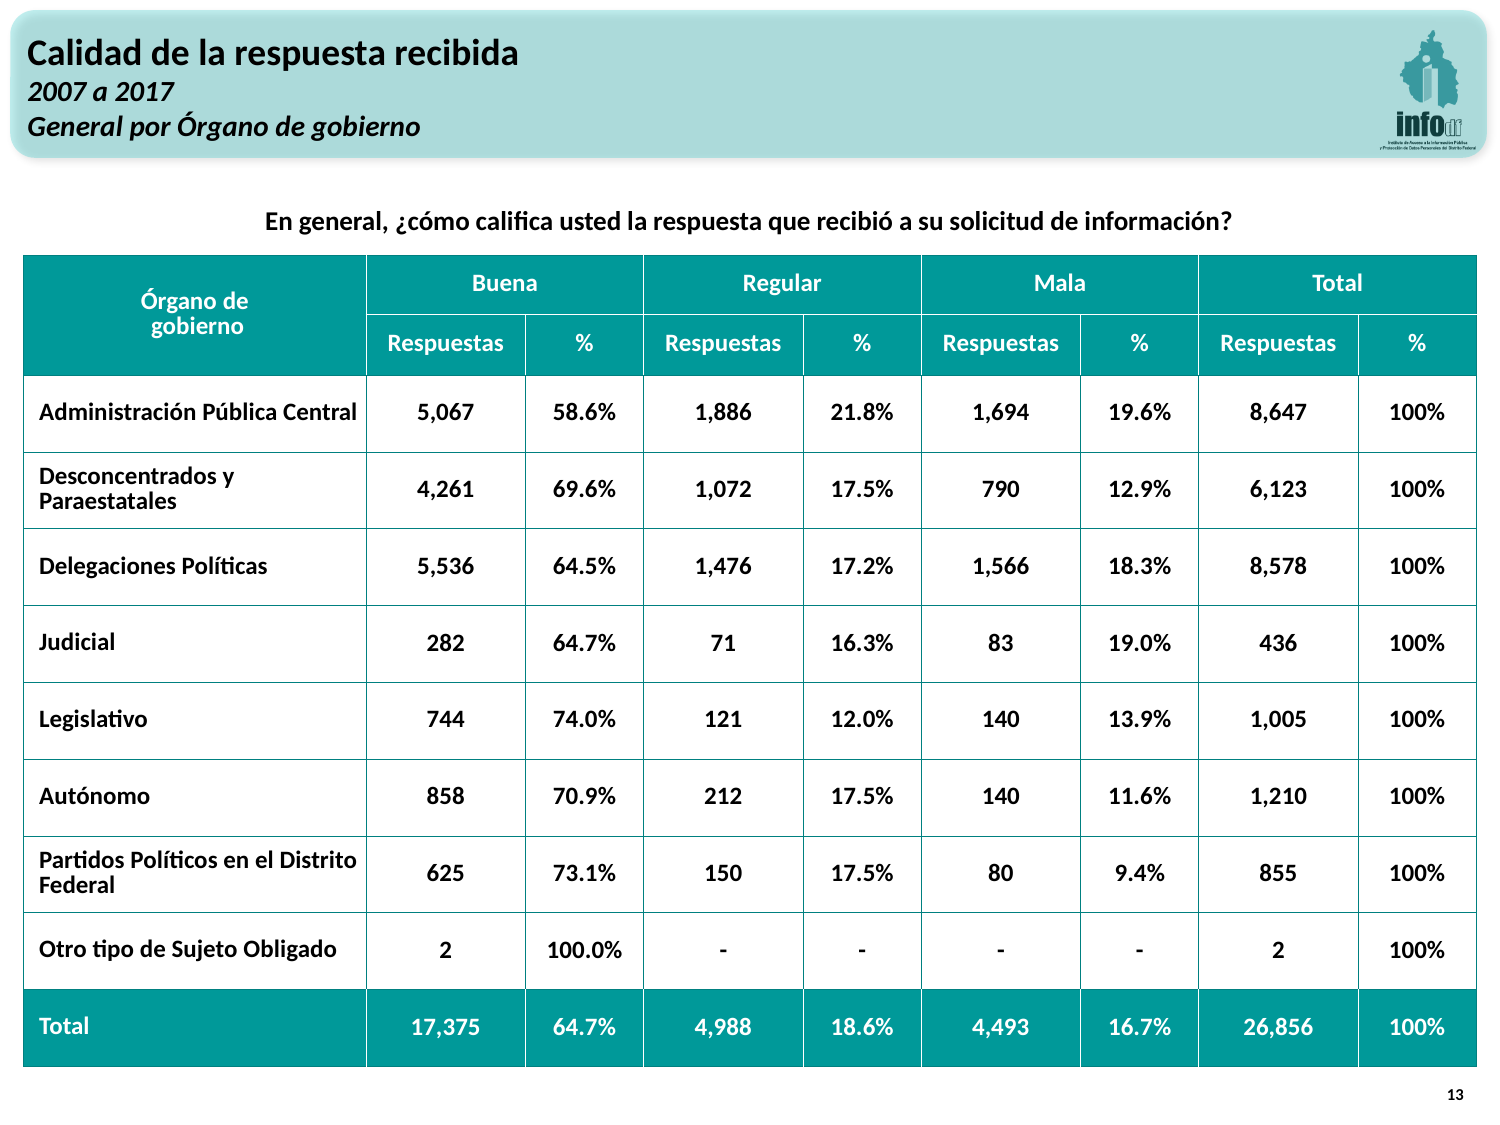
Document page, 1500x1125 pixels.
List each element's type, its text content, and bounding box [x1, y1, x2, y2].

table_cell 5,067 [367, 376, 525, 452]
table_cell 1,210 [1199, 760, 1358, 836]
table_cell 140 [922, 760, 1080, 836]
table_cell 436 [1199, 606, 1358, 682]
table_cell 74.0% [526, 683, 643, 759]
table_cell 71 [644, 606, 803, 682]
table_cell 100% [1359, 529, 1476, 605]
table_cell 1,694 [922, 376, 1080, 452]
table_cell 64.7% [526, 990, 643, 1066]
table_cell - [804, 913, 921, 989]
table_cell 9.4% [1081, 837, 1198, 912]
table_cell - [644, 913, 803, 989]
table_cell Respuestas [367, 315, 525, 375]
table_cell 19.6% [1081, 376, 1198, 452]
table_cell 140 [922, 683, 1080, 759]
text_box En general, ¿cómo califica usted la respuesta que recibió a su solicitud de información? [132, 196, 1365, 244]
picture [1389, 28, 1480, 150]
table_cell 790 [922, 453, 1080, 528]
table_cell 8,578 [1199, 529, 1358, 605]
table_cell 17.5% [804, 760, 921, 836]
table_cell 858 [367, 760, 525, 836]
table_cell 1,072 [644, 453, 803, 528]
table_cell Partidos Políticos en el Distrito Federal [24, 837, 366, 912]
table_cell % [526, 315, 643, 375]
table_cell 18.6% [804, 990, 921, 1066]
table_cell 855 [1199, 837, 1358, 912]
table_header Mala [922, 256, 1198, 314]
table_cell 100% [1359, 913, 1476, 989]
table_cell 100% [1359, 837, 1476, 912]
table_cell 19.0% [1081, 606, 1198, 682]
table_cell 17,375 [367, 990, 525, 1066]
table_cell Judicial [24, 606, 366, 682]
table_cell 16.3% [804, 606, 921, 682]
table_header Buena [367, 256, 643, 314]
table_cell Administración Pública Central [24, 376, 366, 452]
table_header Total [1199, 256, 1476, 314]
table_cell 100% [1359, 453, 1476, 528]
table_cell 58.6% [526, 376, 643, 452]
table_cell 73.1% [526, 837, 643, 912]
table_cell % [1359, 315, 1476, 375]
table_cell 16.7% [1081, 990, 1198, 1066]
table_cell 4,493 [922, 990, 1080, 1066]
table_cell 121 [644, 683, 803, 759]
table_cell 17.5% [804, 453, 921, 528]
table_cell 100.0% [526, 913, 643, 989]
table_cell 17.5% [804, 837, 921, 912]
table_cell % [1081, 315, 1198, 375]
table_cell 17.2% [804, 529, 921, 605]
table_cell 21.8% [804, 376, 921, 452]
table_cell 100% [1359, 683, 1476, 759]
table_cell 11.6% [1081, 760, 1198, 836]
table_cell 1,886 [644, 376, 803, 452]
table_cell 150 [644, 837, 803, 912]
table_cell Total [24, 990, 366, 1066]
table_cell - [1081, 913, 1198, 989]
table_cell 8,647 [1199, 376, 1358, 452]
table_cell Respuestas [644, 315, 803, 375]
table_cell 64.7% [526, 606, 643, 682]
table_cell 744 [367, 683, 525, 759]
table_cell - [922, 913, 1080, 989]
table_cell 1,566 [922, 529, 1080, 605]
table_cell 2 [367, 913, 525, 989]
table_cell 6,123 [1199, 453, 1358, 528]
table_cell Respuestas [922, 315, 1080, 375]
table_cell 83 [922, 606, 1080, 682]
table_cell 64.5% [526, 529, 643, 605]
text_box Calidad de la respuesta recibida 2007 a 2017 General por Órgano de gobierno [12, 13, 1389, 156]
table_cell 100% [1359, 376, 1476, 452]
table_cell 18.3% [1081, 529, 1198, 605]
table_cell Delegaciones Políticas [24, 529, 366, 605]
table_cell 100% [1359, 990, 1476, 1066]
table_header Regular [644, 256, 921, 314]
table_cell 13.9% [1081, 683, 1198, 759]
table_cell 282 [367, 606, 525, 682]
table_cell Otro tipo de Sujeto Obligado [24, 913, 366, 989]
table_cell Desconcentrados y Paraestatales [24, 453, 366, 528]
table_cell 100% [1359, 760, 1476, 836]
slide_number 13 [1418, 1051, 1479, 1112]
table_cell 1,476 [644, 529, 803, 605]
table_cell 26,856 [1199, 990, 1358, 1066]
table_cell 1,005 [1199, 683, 1358, 759]
table_cell Respuestas [1199, 315, 1358, 375]
table_cell 12.0% [804, 683, 921, 759]
table_header Órgano de gobierno [24, 256, 366, 375]
table_cell 2 [1199, 913, 1358, 989]
table_cell 69.6% [526, 453, 643, 528]
table_cell 625 [367, 837, 525, 912]
table_cell 212 [644, 760, 803, 836]
table_cell 100% [1359, 606, 1476, 682]
table_cell 12.9% [1081, 453, 1198, 528]
table_cell 70.9% [526, 760, 643, 836]
table_cell Legislativo [24, 683, 366, 759]
table_cell 5,536 [367, 529, 525, 605]
table_cell 4,988 [644, 990, 803, 1066]
table_cell 4,261 [367, 453, 525, 528]
table_cell 80 [922, 837, 1080, 912]
table_cell % [804, 315, 921, 375]
table_cell Autónomo [24, 760, 366, 836]
